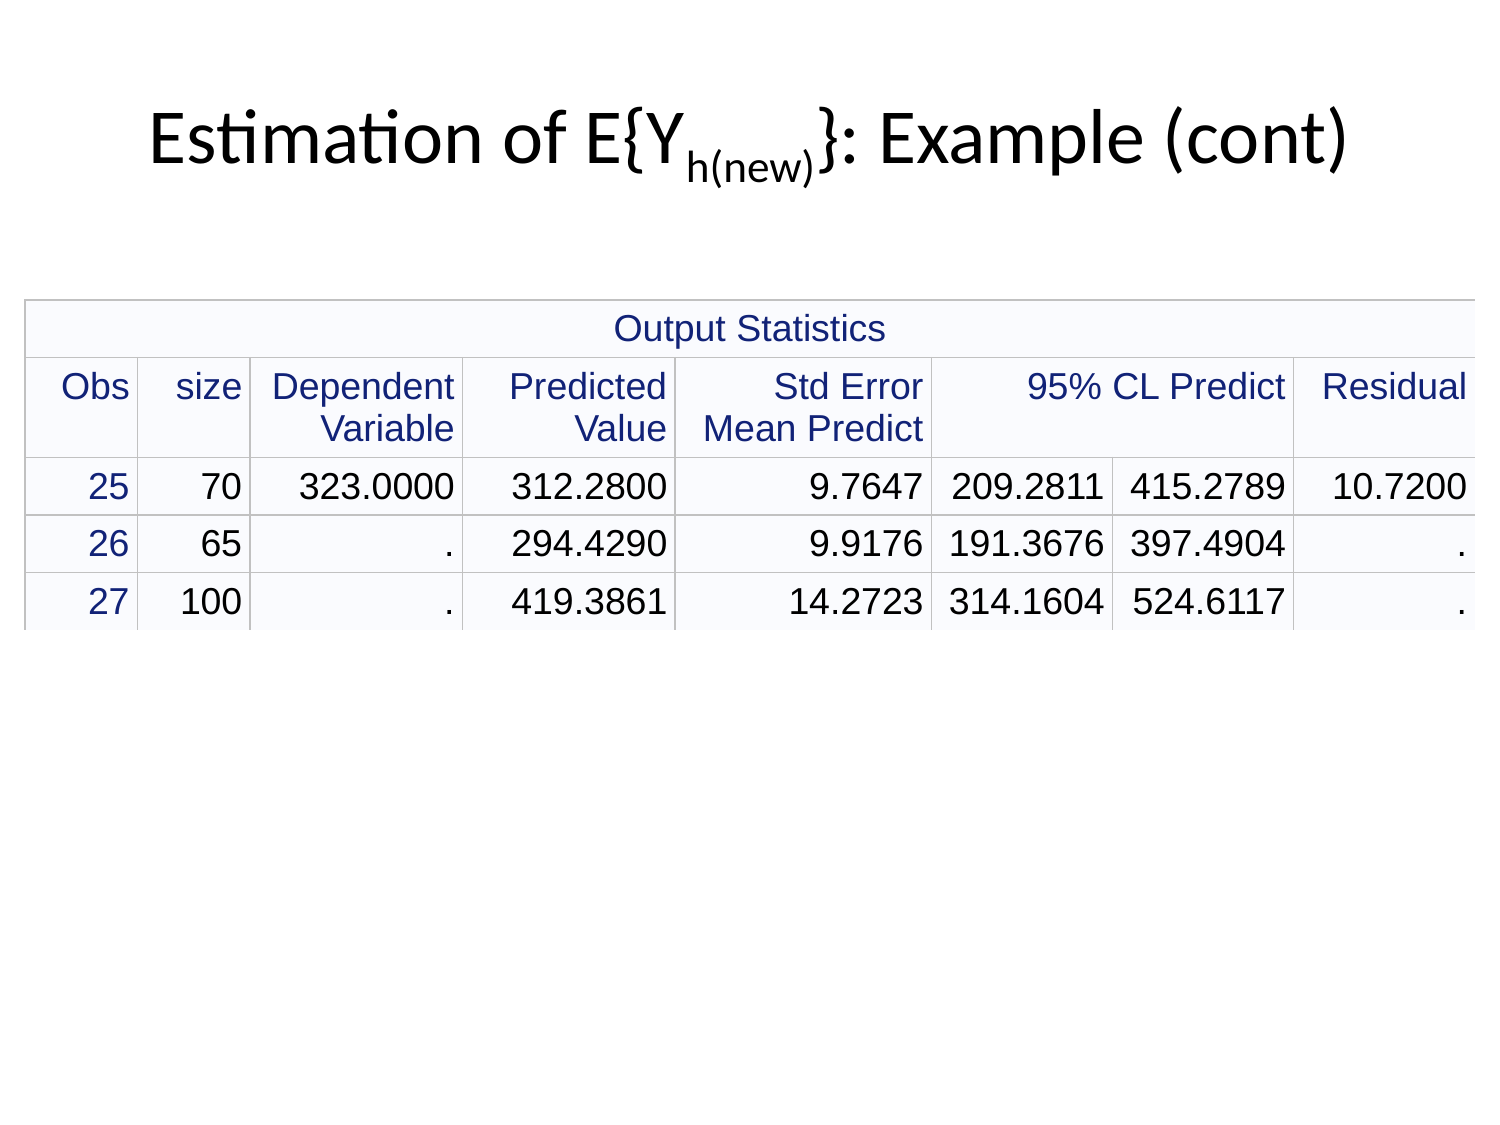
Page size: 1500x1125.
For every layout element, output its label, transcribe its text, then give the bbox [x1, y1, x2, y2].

table_cell size [138, 358, 249, 457]
table_cell Std Error Mean Predict [676, 358, 931, 457]
table_cell . [251, 516, 462, 572]
table_cell 9.9176 [676, 516, 931, 572]
table_cell 9.7647 [676, 458, 931, 514]
table_cell Dependent Variable [251, 358, 462, 457]
table_cell 524.6117 [1113, 573, 1293, 630]
table_header Output Statistics [26, 301, 1475, 357]
table_cell 323.0000 [251, 458, 462, 514]
table_cell 27 [26, 573, 137, 630]
table_cell 95% CL Predict [932, 358, 1293, 457]
table_cell Obs [26, 358, 137, 457]
table_cell 25 [26, 458, 137, 514]
table_cell 397.4904 [1113, 516, 1293, 572]
table_cell 191.3676 [932, 516, 1112, 572]
title Estimation of E{Yh(new)}: Example (cont) [75, 45, 1425, 233]
table_cell 209.2811 [932, 458, 1112, 514]
table_cell Residual [1294, 358, 1475, 457]
table_cell 14.2723 [676, 573, 931, 630]
table_cell 10.7200 [1294, 458, 1475, 514]
table_cell 415.2789 [1113, 458, 1293, 514]
table_cell . [1294, 573, 1475, 630]
table_cell 100 [138, 573, 249, 630]
table_cell 294.4290 [463, 516, 674, 572]
table_cell 419.3861 [463, 573, 674, 630]
table_cell . [251, 573, 462, 630]
table_cell 65 [138, 516, 249, 572]
table_cell 26 [26, 516, 137, 572]
table_cell 312.2800 [463, 458, 674, 514]
table_cell 70 [138, 458, 249, 514]
table_cell Predicted Value [463, 358, 674, 457]
table_cell . [1294, 516, 1475, 572]
table_cell 314.1604 [932, 573, 1112, 630]
